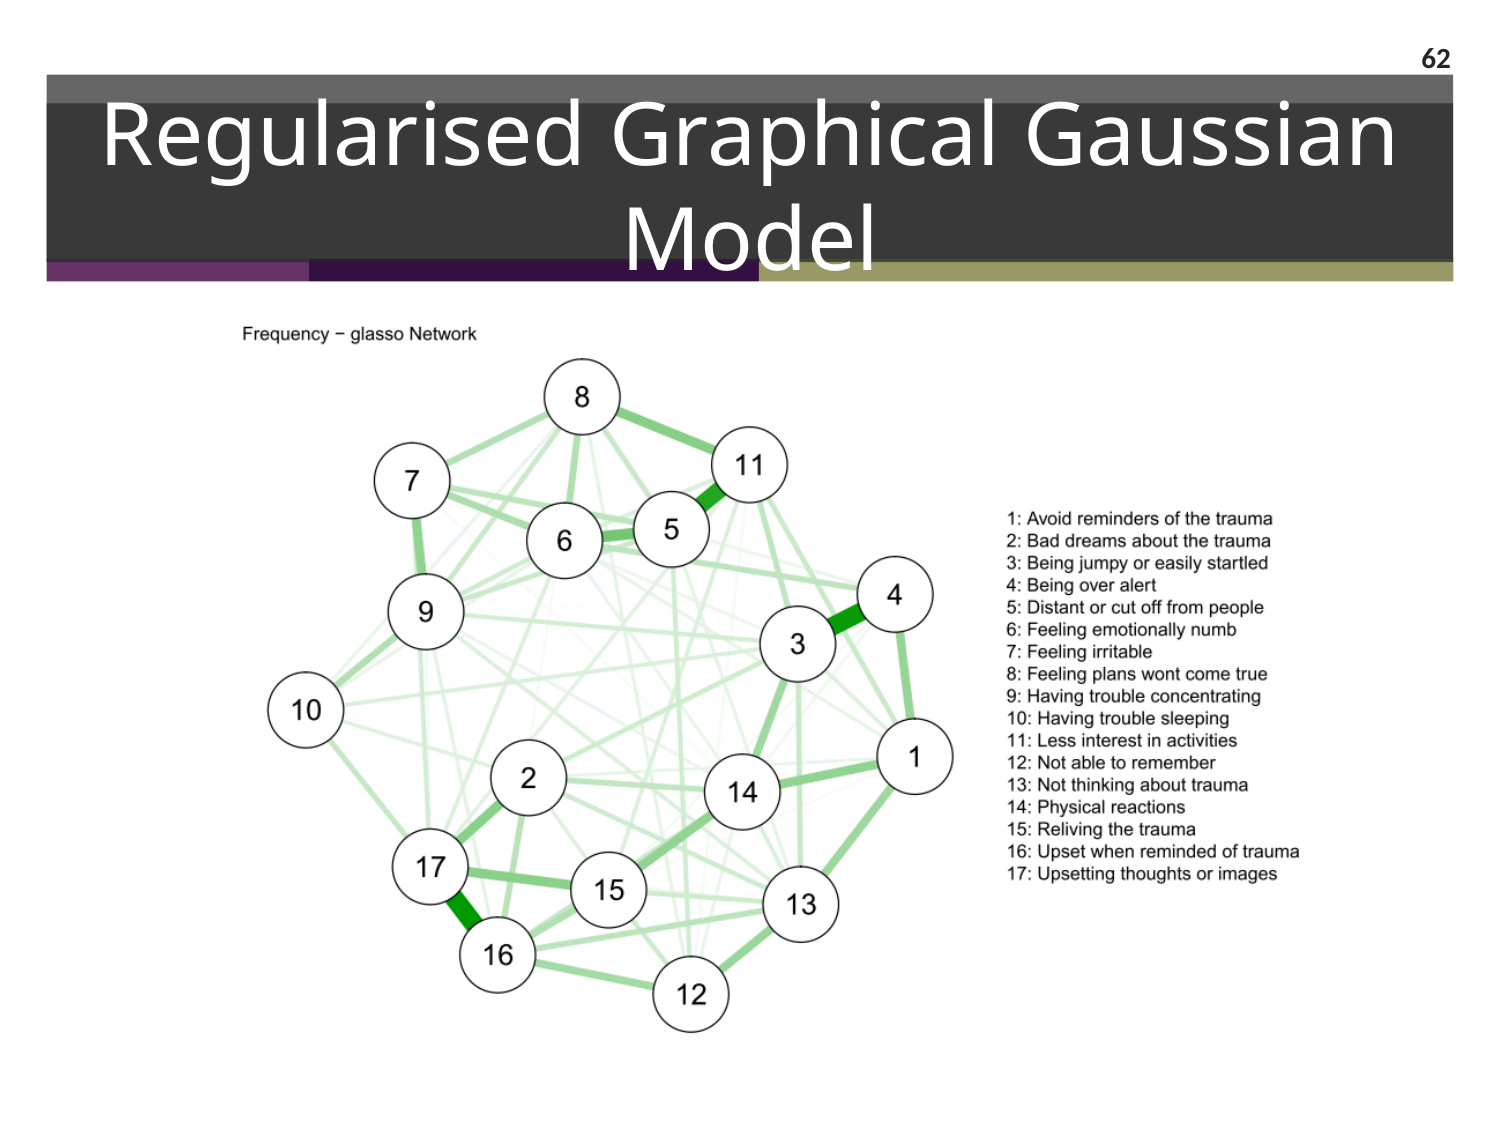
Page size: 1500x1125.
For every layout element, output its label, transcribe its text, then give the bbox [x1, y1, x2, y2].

title Regularised Graphical Gaussian Model [46, 103, 1454, 263]
slide_number 62 [1362, 27, 1466, 87]
picture [232, 311, 1314, 1062]
